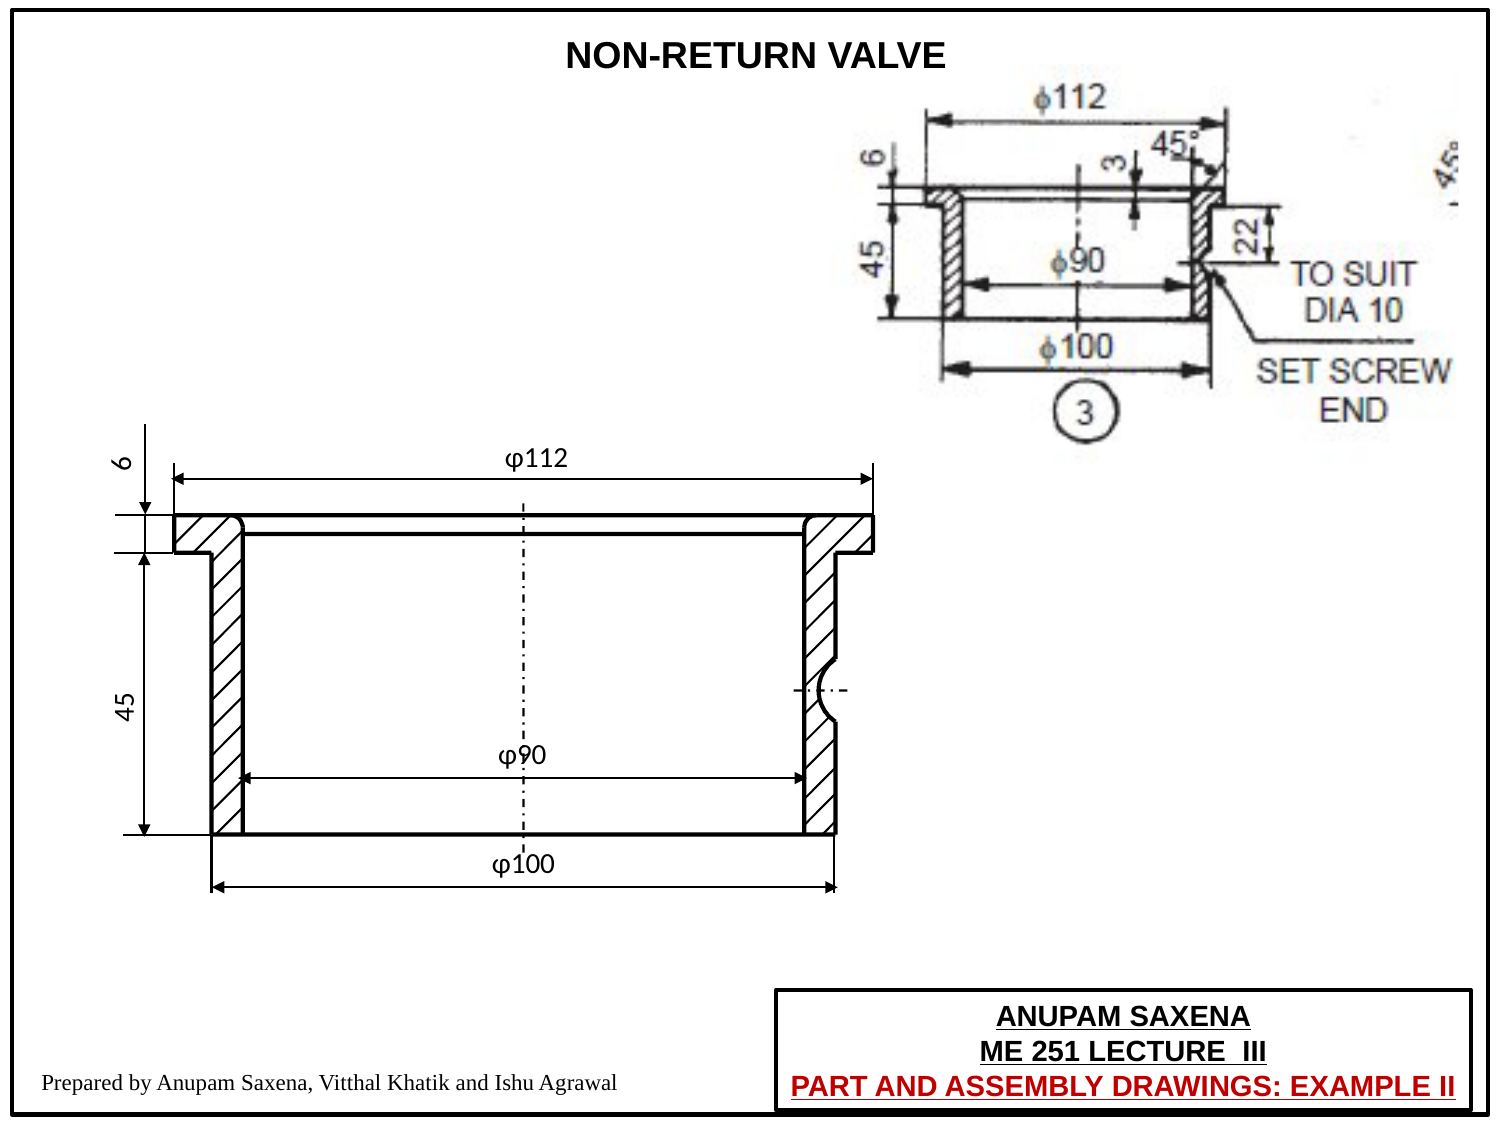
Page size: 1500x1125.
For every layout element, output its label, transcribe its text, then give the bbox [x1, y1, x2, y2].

text_box 6 [94, 404, 145, 523]
text_box φ90 [463, 728, 582, 777]
text_box φ100 [464, 836, 583, 886]
picture [829, 64, 1459, 480]
text_box [818, 659, 836, 722]
text_box Prepared by Anupam Saxena, Vitthal Khatik and Ishu Agrawal [26, 1059, 634, 1103]
text_box φ112 [477, 430, 596, 477]
text_box [231, 515, 243, 528]
text_box 45 [97, 648, 139, 767]
text_box NON-RETURN VALVE [550, 23, 962, 84]
text_box [804, 515, 817, 527]
text_box ANUPAM SAXENA ME 251 LECTURE III PART AND ASSEMBLY DRAWINGS: EXAMPLE II [775, 990, 1471, 1110]
